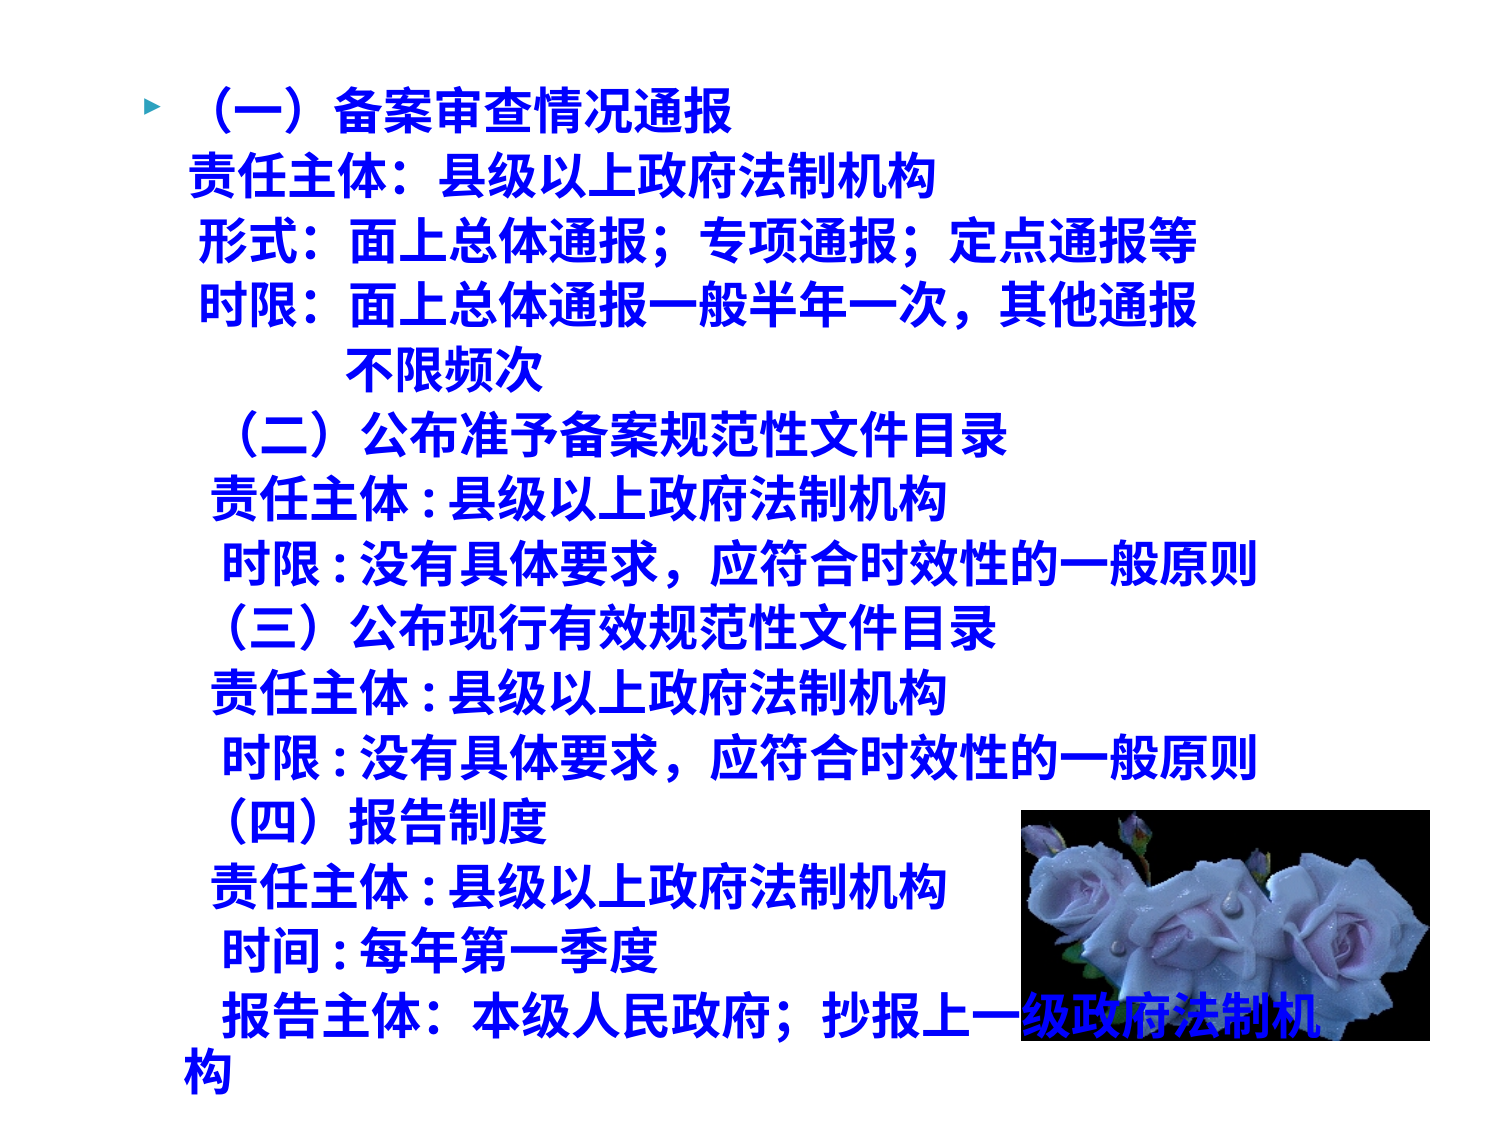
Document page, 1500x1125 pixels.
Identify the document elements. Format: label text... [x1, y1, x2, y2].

picture [1021, 810, 1430, 1041]
list （一）备案审查情况通报 责任主体：县级以上政府法制机构 形式：面上总体通报；专项通报；定点通报等 时限：面上总体通报一般半年一次，其他通报 不限频次 （二）公布准予备案规范性文件目录 责任主体:县级以上政府法制机构 时限:没有具体要求，应符合时效性的一般原则 （三）公布现行有效规范性文件目录 责任主体:县级以上政府法制机构 时限:没有具体要求，应符合时效性的一般原则 （四）报告制度 责任主体:县级以上政府法制机构 时间:每年第一季度 报告主体：本级人民政府；抄报上一级政府法制机构 [111, 77, 1381, 798]
